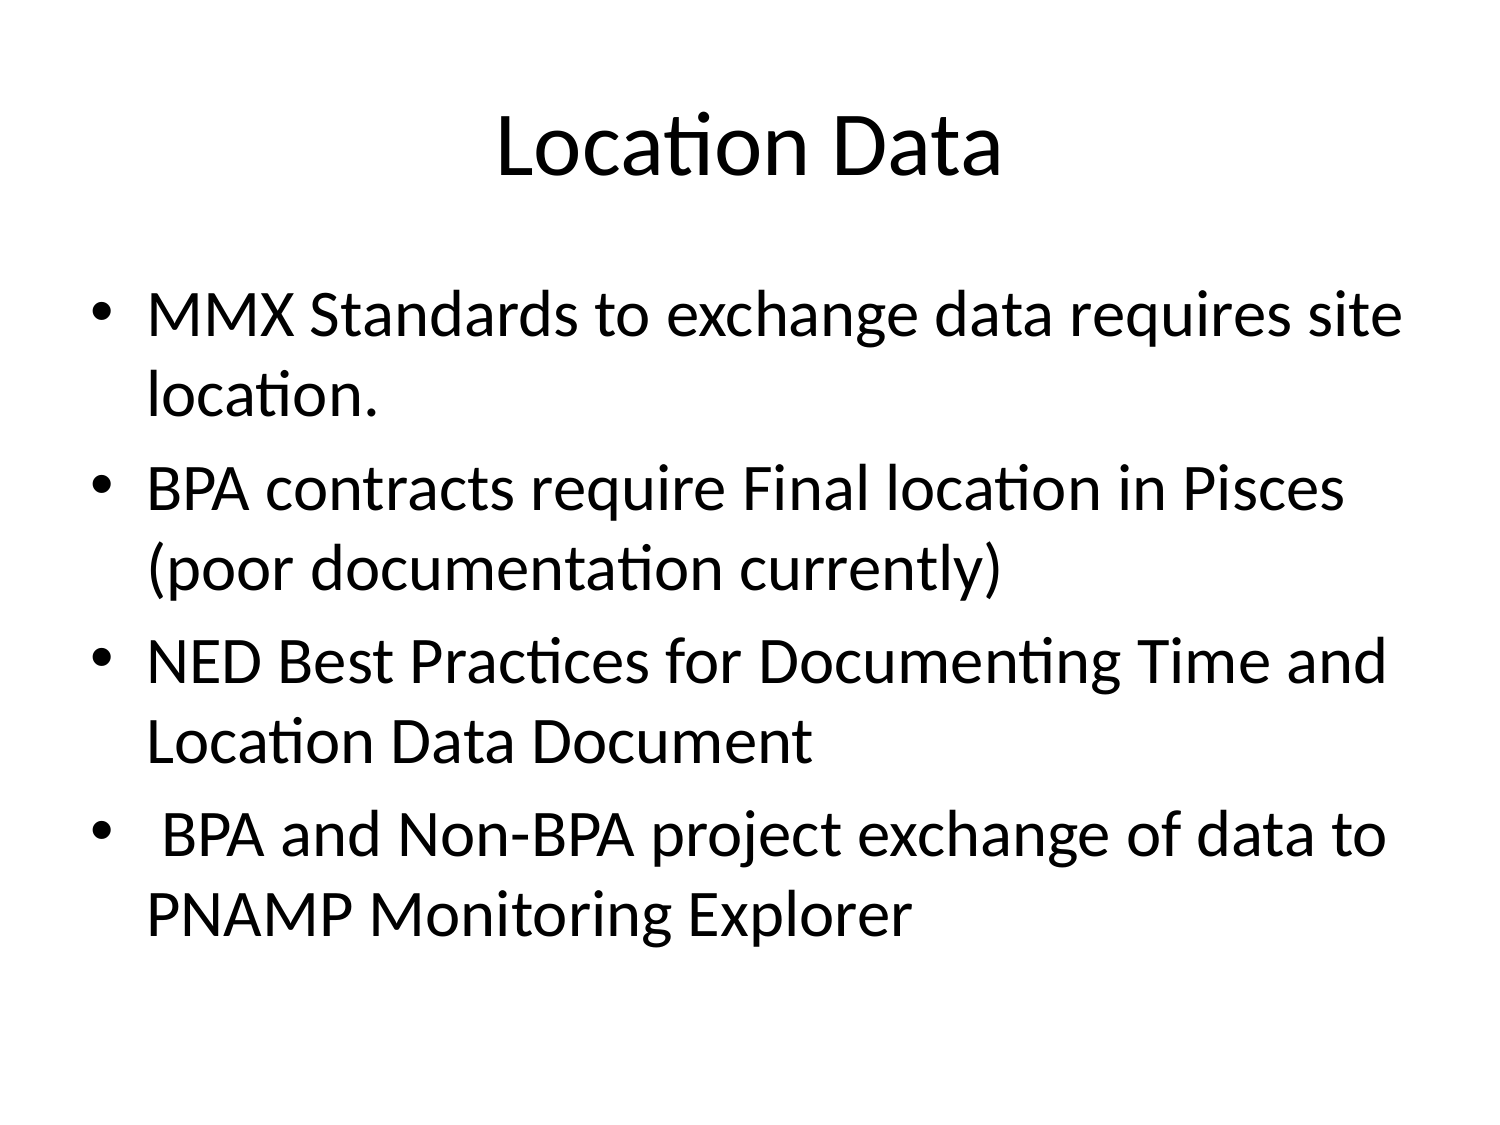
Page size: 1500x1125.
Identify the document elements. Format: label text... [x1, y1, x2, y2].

title Location Data [75, 45, 1425, 233]
list MMX Standards to exchange data requires site location. BPA contracts require Final location in Pisces (poor documentation currently) NED Best Practices for Documenting Time and Location Data Document BPA and Non-BPA project exchange of data to PNAMP Monitoring Explorer [75, 262, 1425, 1005]
